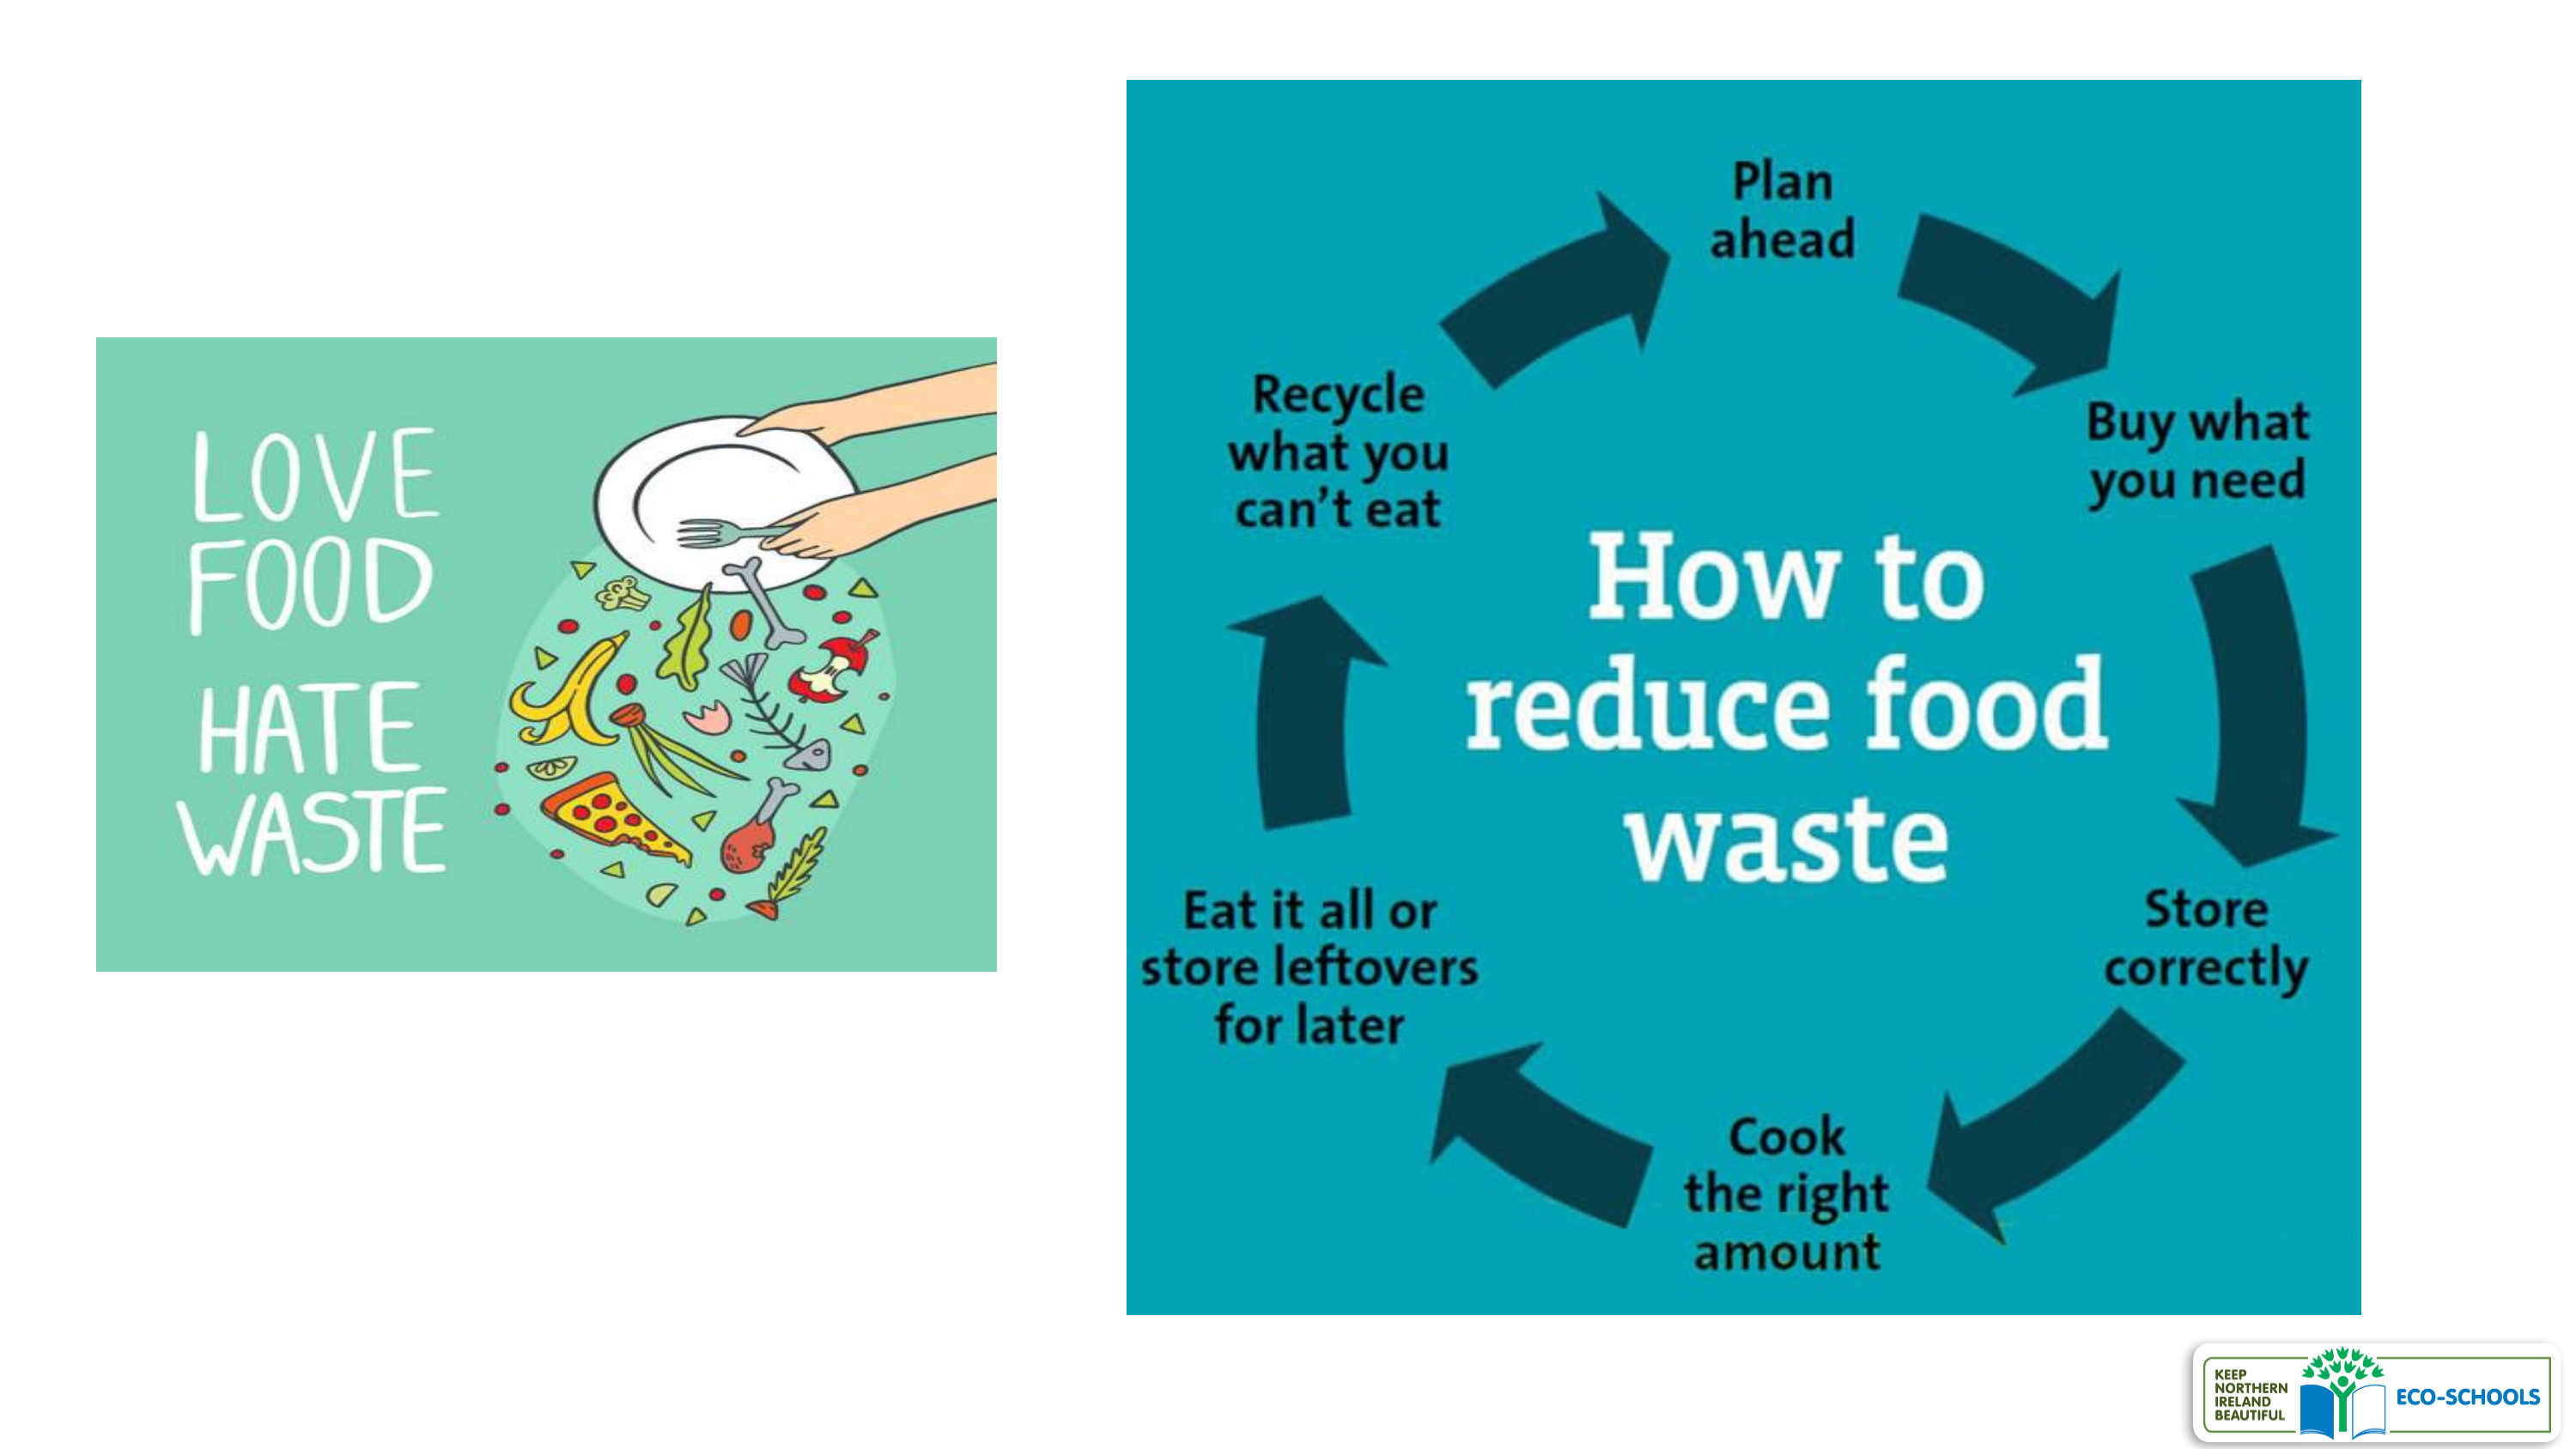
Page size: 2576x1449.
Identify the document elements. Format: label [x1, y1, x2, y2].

picture [96, 337, 997, 972]
picture [1127, 80, 2362, 1315]
picture [2192, 1343, 2561, 1443]
